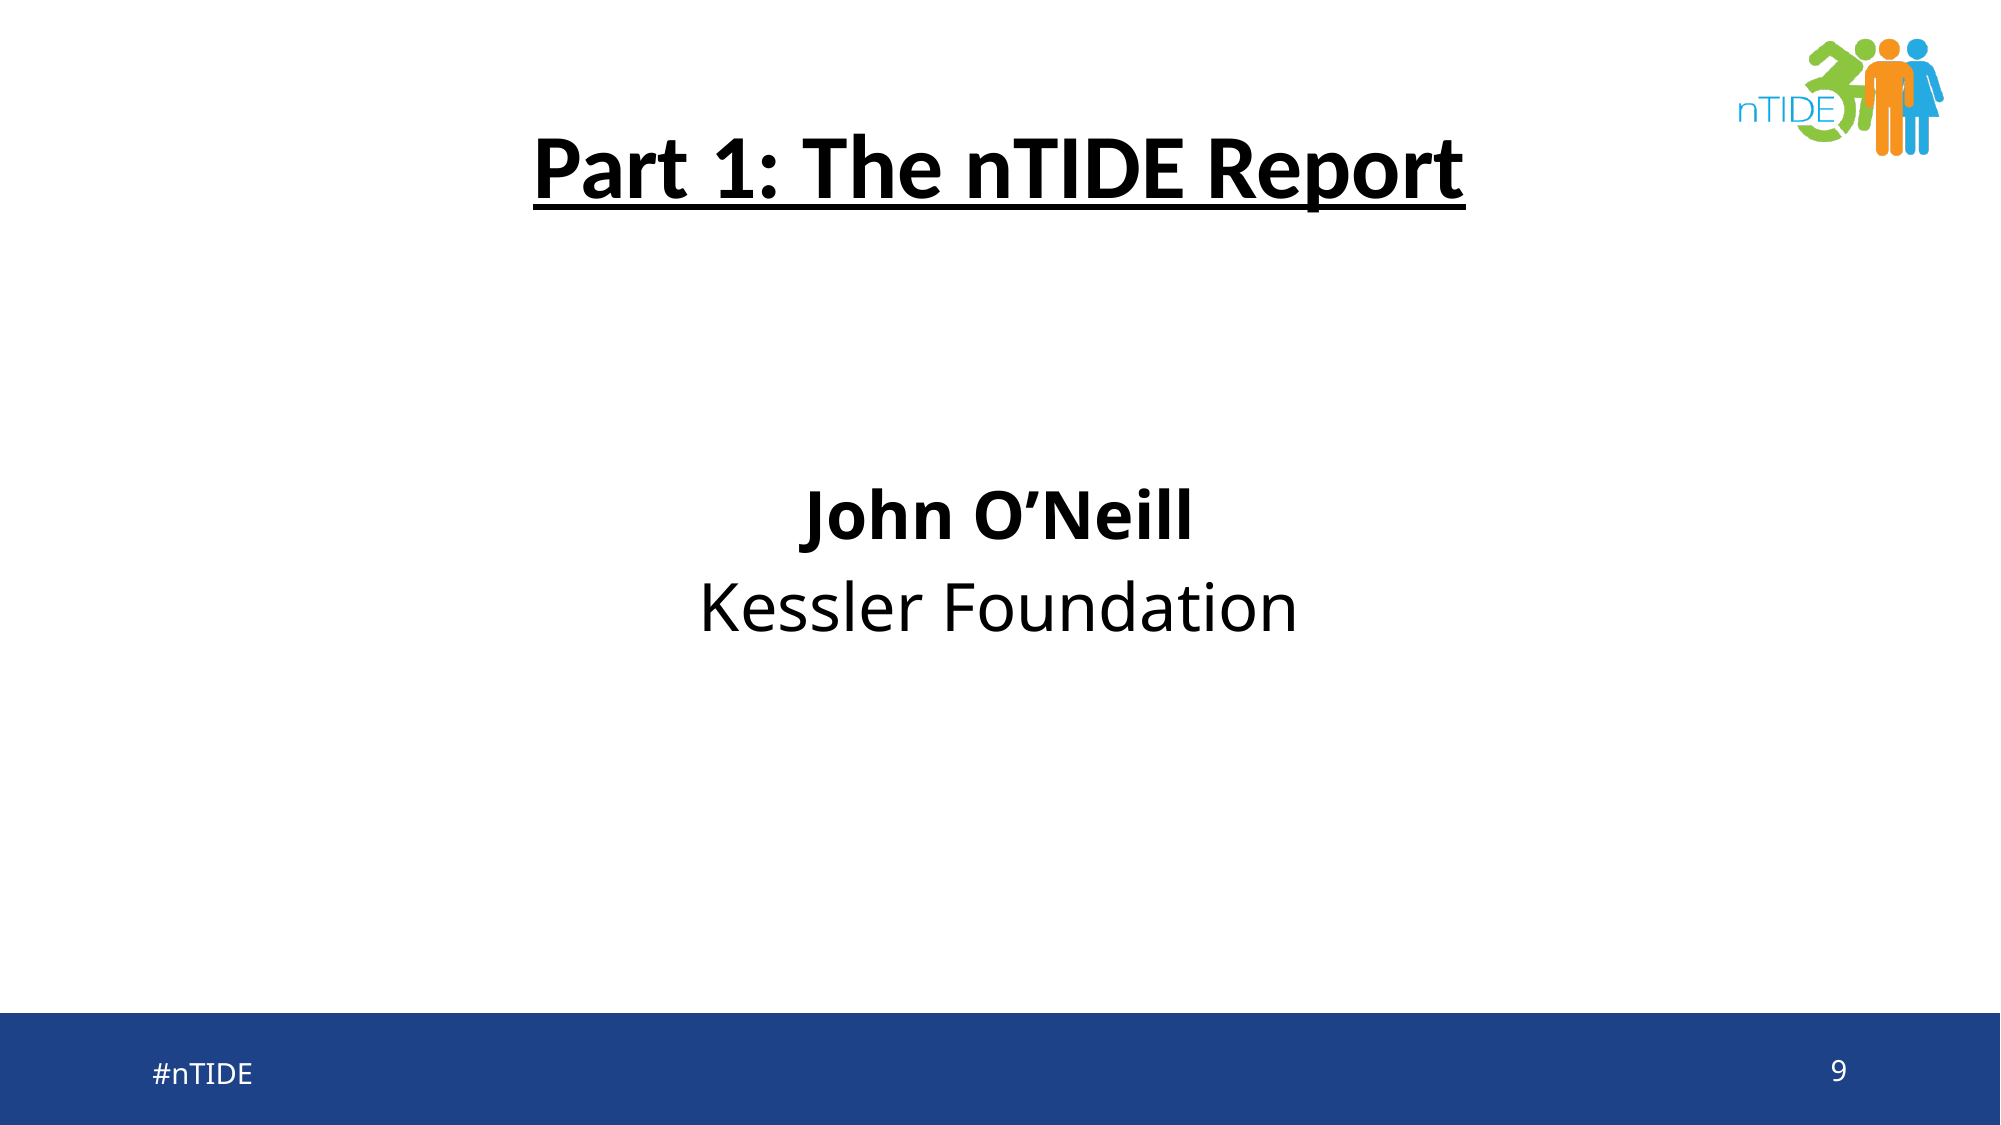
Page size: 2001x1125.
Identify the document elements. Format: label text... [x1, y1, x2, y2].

title Part 1: The nTIDE Report [137, 59, 1863, 278]
slide_number #nTIDE [137, 1042, 588, 1103]
slide_number 9 [1412, 1042, 1863, 1103]
list John O’Neill Kessler Foundation [137, 299, 1863, 1014]
picture [1731, 34, 1952, 167]
